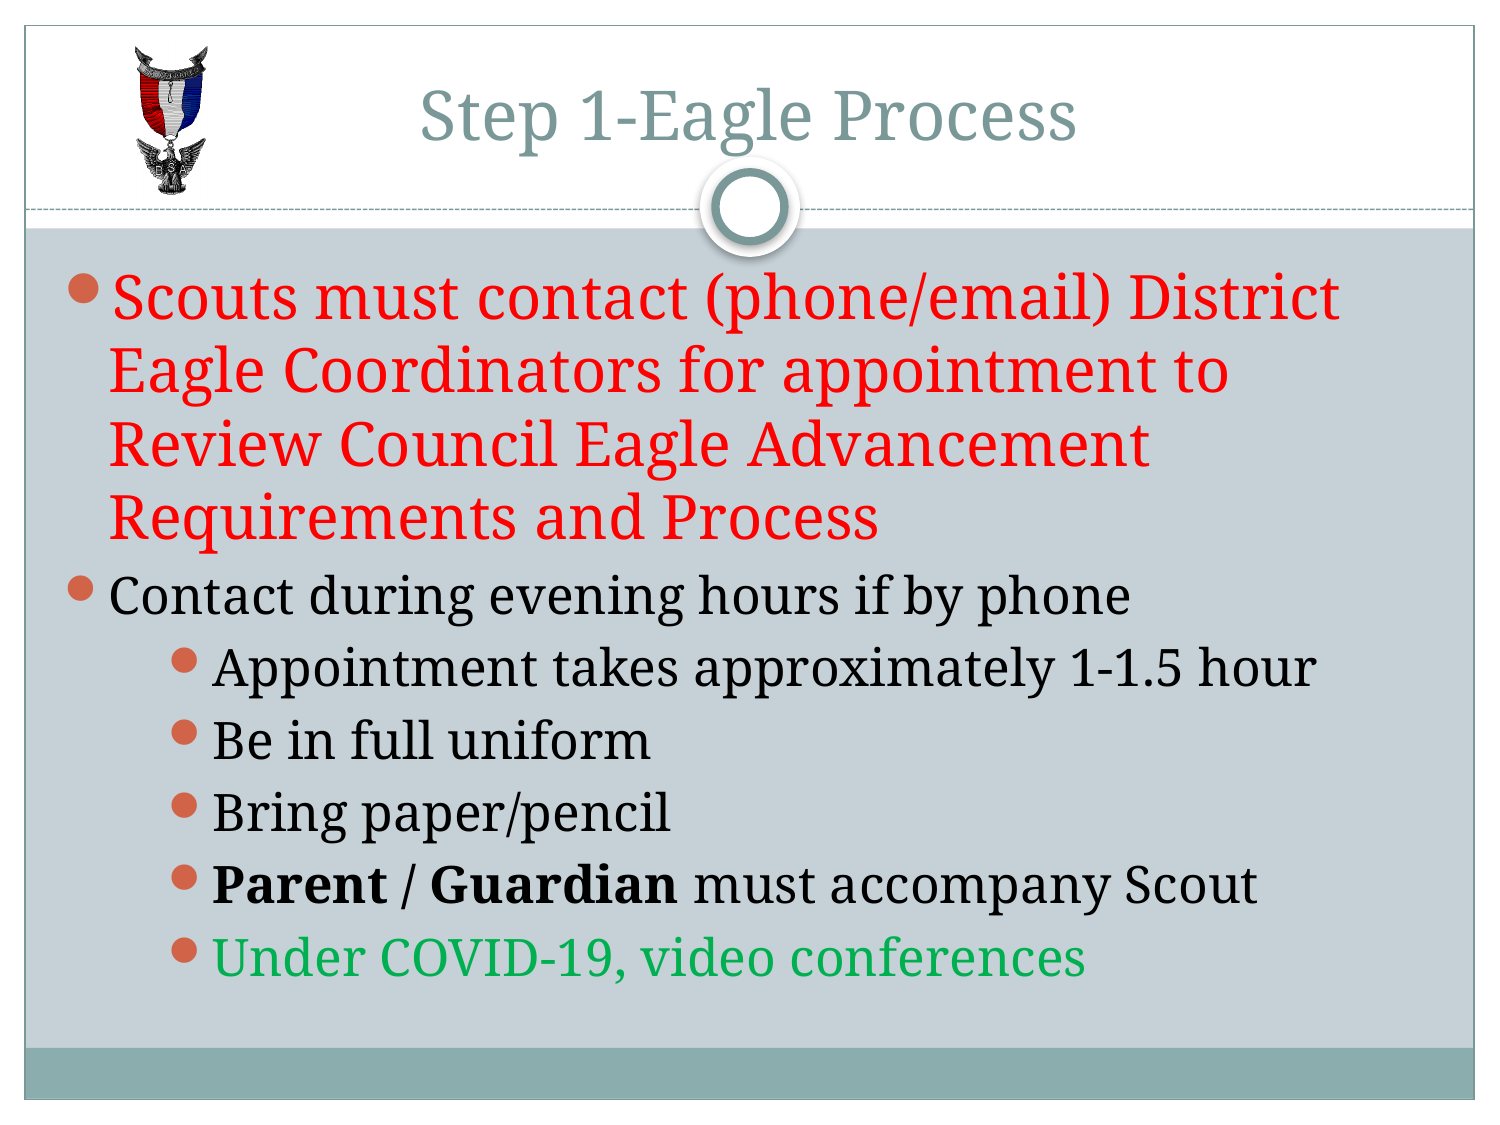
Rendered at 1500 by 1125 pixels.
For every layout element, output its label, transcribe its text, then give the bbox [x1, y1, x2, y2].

picture [125, 162, 220, 200]
title Step 1-Eagle Process [49, 37, 1450, 162]
list Scouts must contact (phone/email) District Eagle Coordinators for appointment to Review Council Eagle Advancement Requirements and Process Contact during evening hours if by phone Appointment takes approximately 1-1.5 hour Be in full uniform Bring paper/pencil Parent / Guardian must accompany Scout Under COVID-19, video conferences [49, 250, 1445, 1001]
